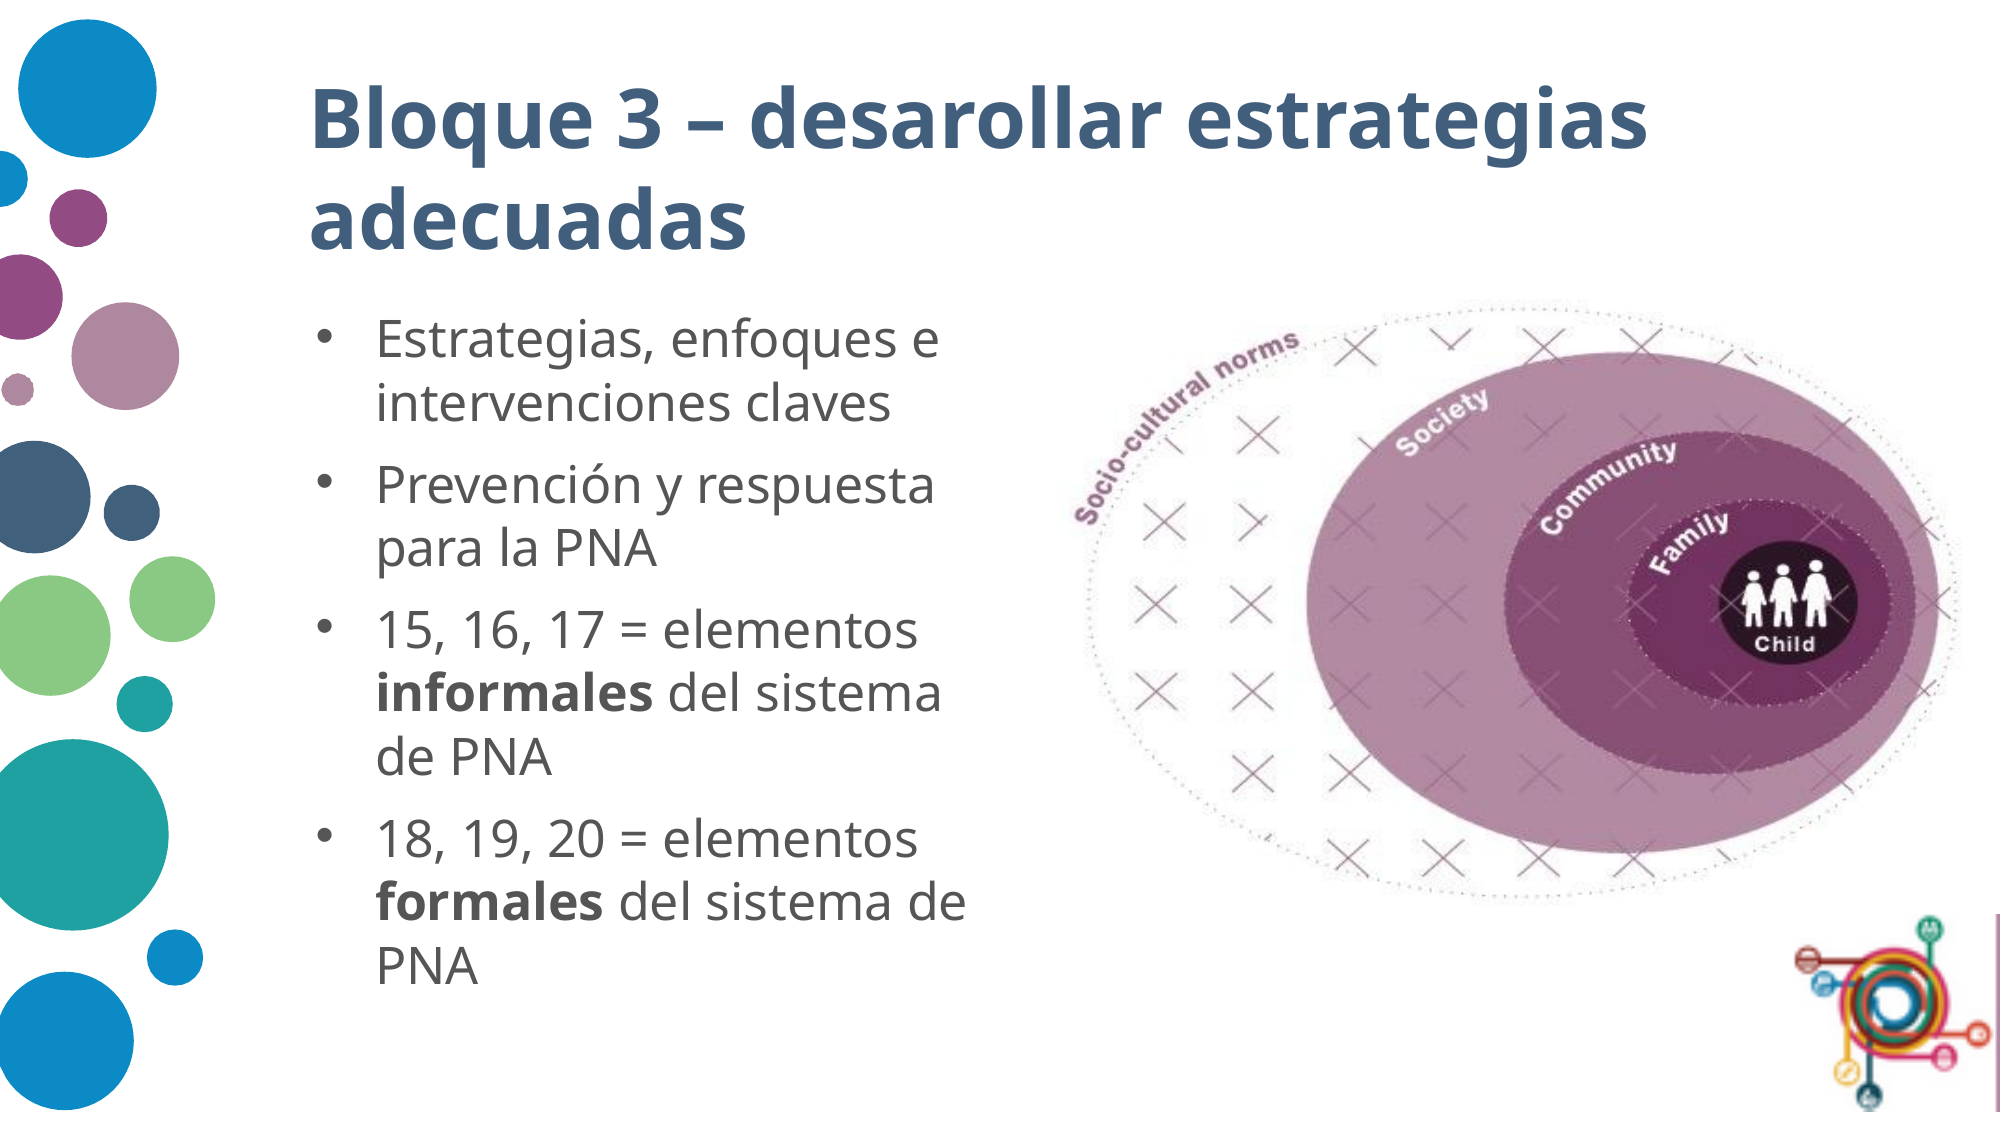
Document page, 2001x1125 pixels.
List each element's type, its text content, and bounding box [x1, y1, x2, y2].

list Estrategias, enfoques e intervenciones claves Prevención y respuesta para la PNA 15, 16, 17 = elementos informales del sistema de PNA 18, 19, 20 = elementos formales del sistema de PNA [293, 299, 1009, 1014]
picture [1792, 914, 2000, 1113]
title Bloque 3 – desarollar estrategias adecuadas [293, 59, 1863, 278]
picture [1059, 299, 1967, 906]
picture [1, 373, 34, 406]
